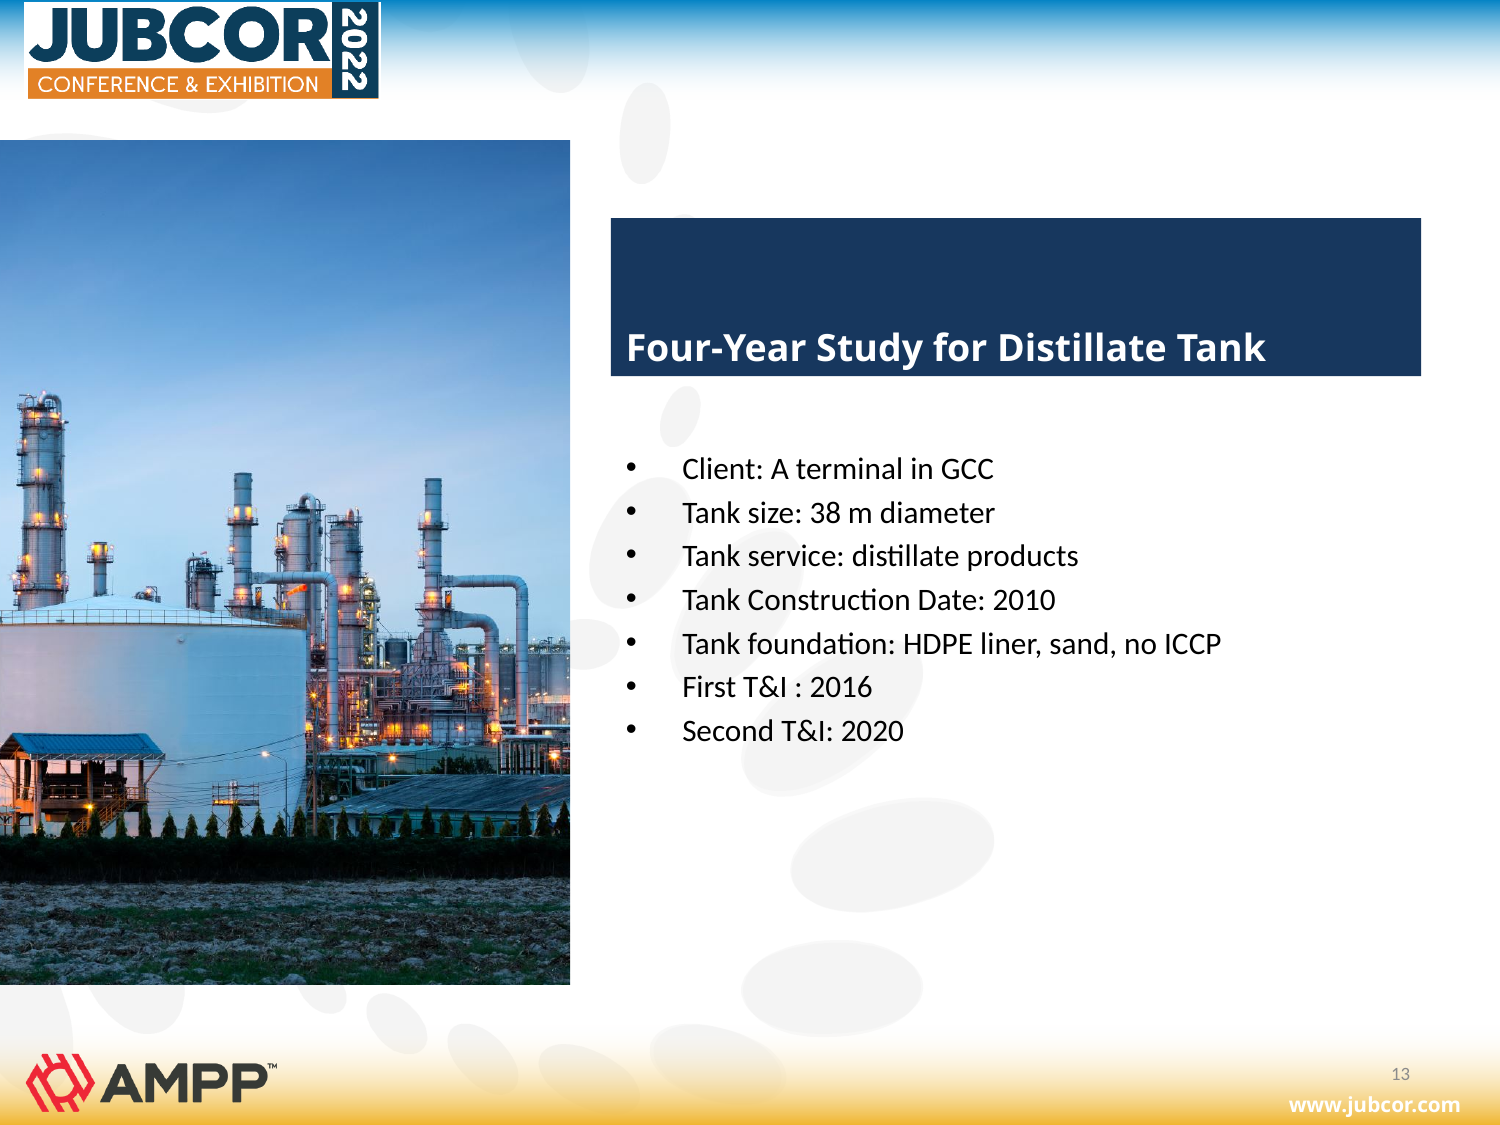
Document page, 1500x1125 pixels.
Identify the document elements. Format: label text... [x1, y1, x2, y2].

title Four-Year Study for Distillate Tank [610, 218, 1422, 377]
list Client: A terminal in GCC Tank size: 38 m diameter Tank service: distillate products Tank Construction Date: 2010 Tank foundation: HDPE liner, sand, no ICCP First T&I : 2016 Second T&I: 2020 [610, 440, 1422, 907]
picture [24, 1052, 278, 1113]
picture [0, 140, 571, 985]
picture [24, 3, 381, 100]
slide_number 13 [1074, 1042, 1425, 1103]
